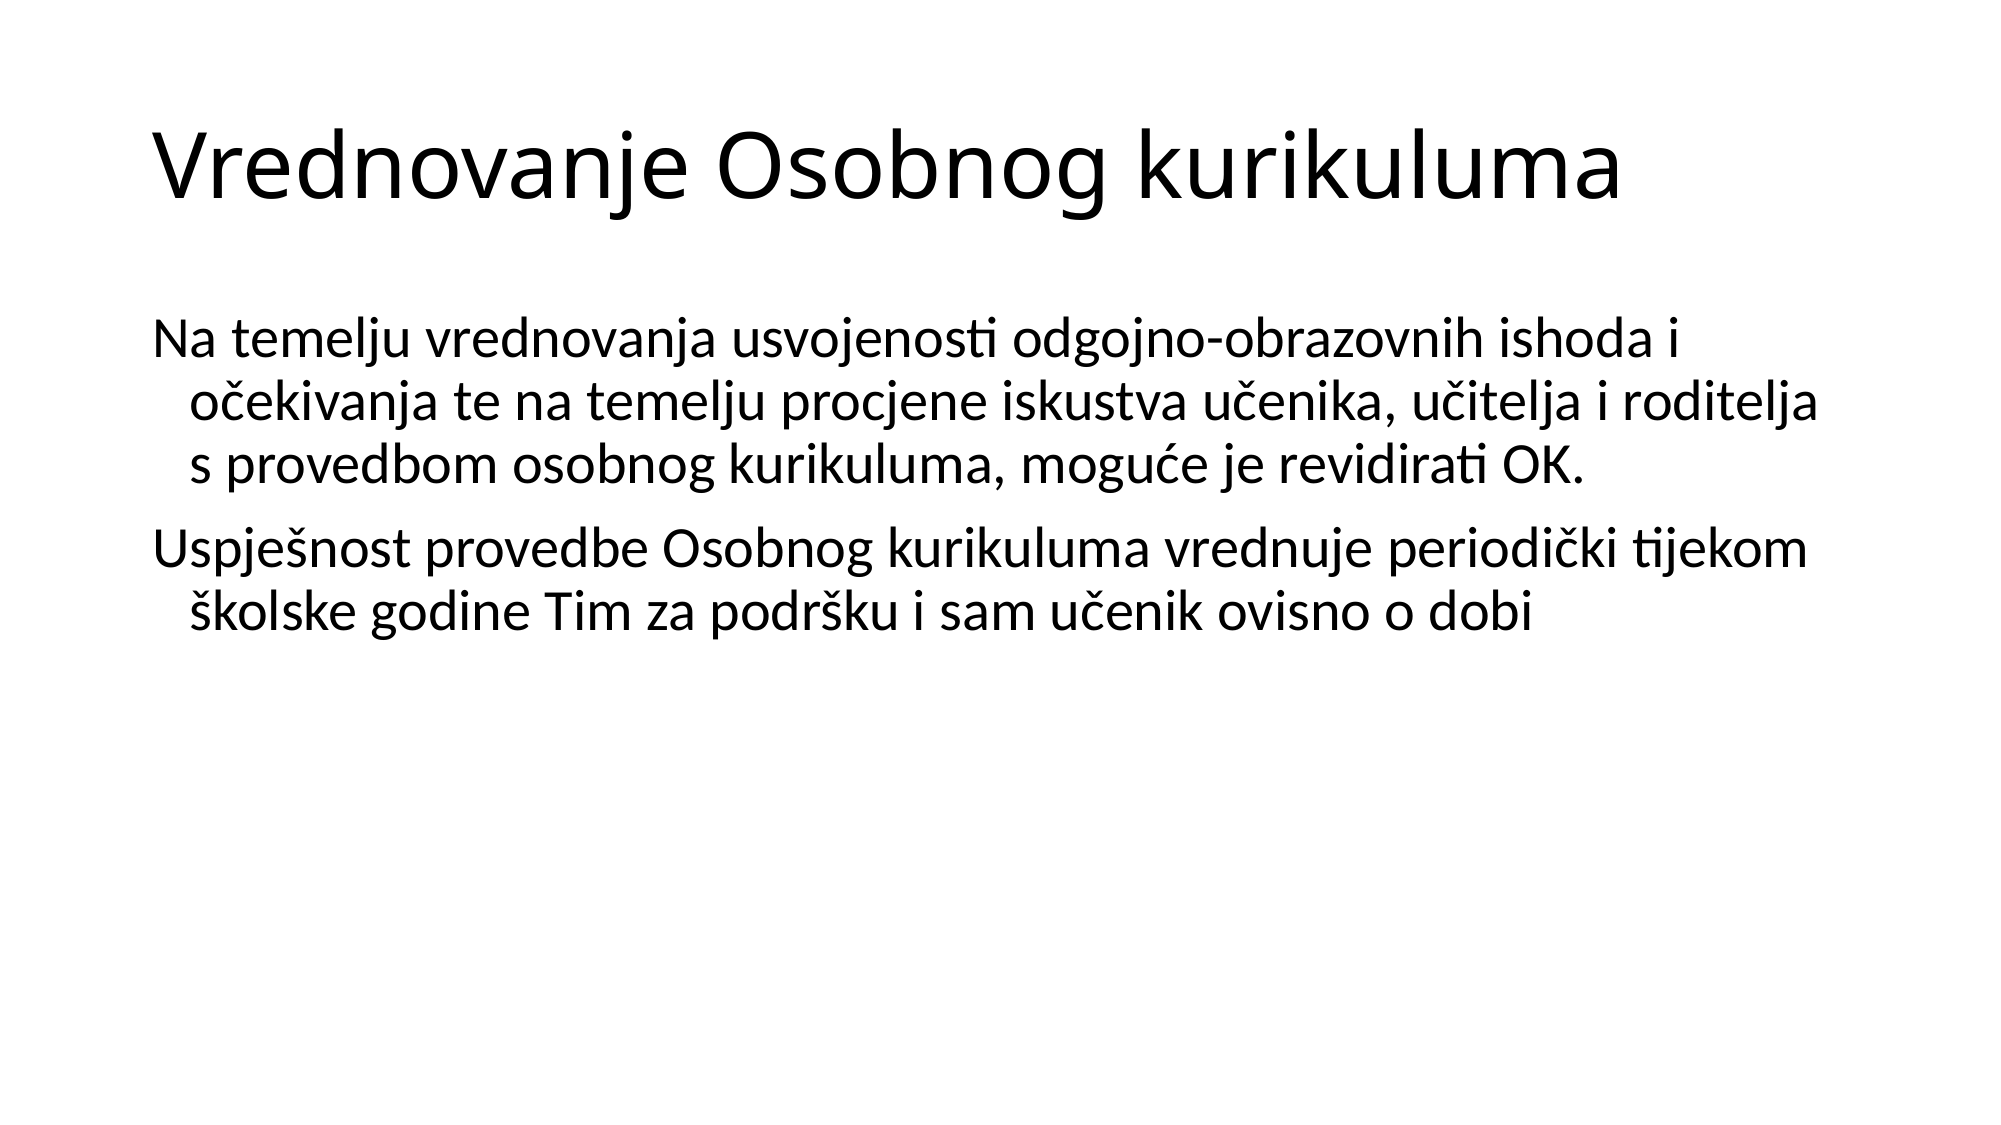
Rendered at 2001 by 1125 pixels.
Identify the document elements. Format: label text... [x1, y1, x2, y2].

list Na temelju vrednovanja usvojenosti odgojno-obrazovnih ishoda i očekivanja te na temelju procjene iskustva učenika, učitelja i roditelja s provedbom osobnog kurikuluma, moguće je revidirati OK. Uspješnost provedbe Osobnog kurikuluma vrednuje periodički tijekom školske godine Tim za podršku i sam učenik ovisno o dobi [137, 299, 1863, 1014]
title Vrednovanje Osobnog kurikuluma [137, 59, 1863, 278]
